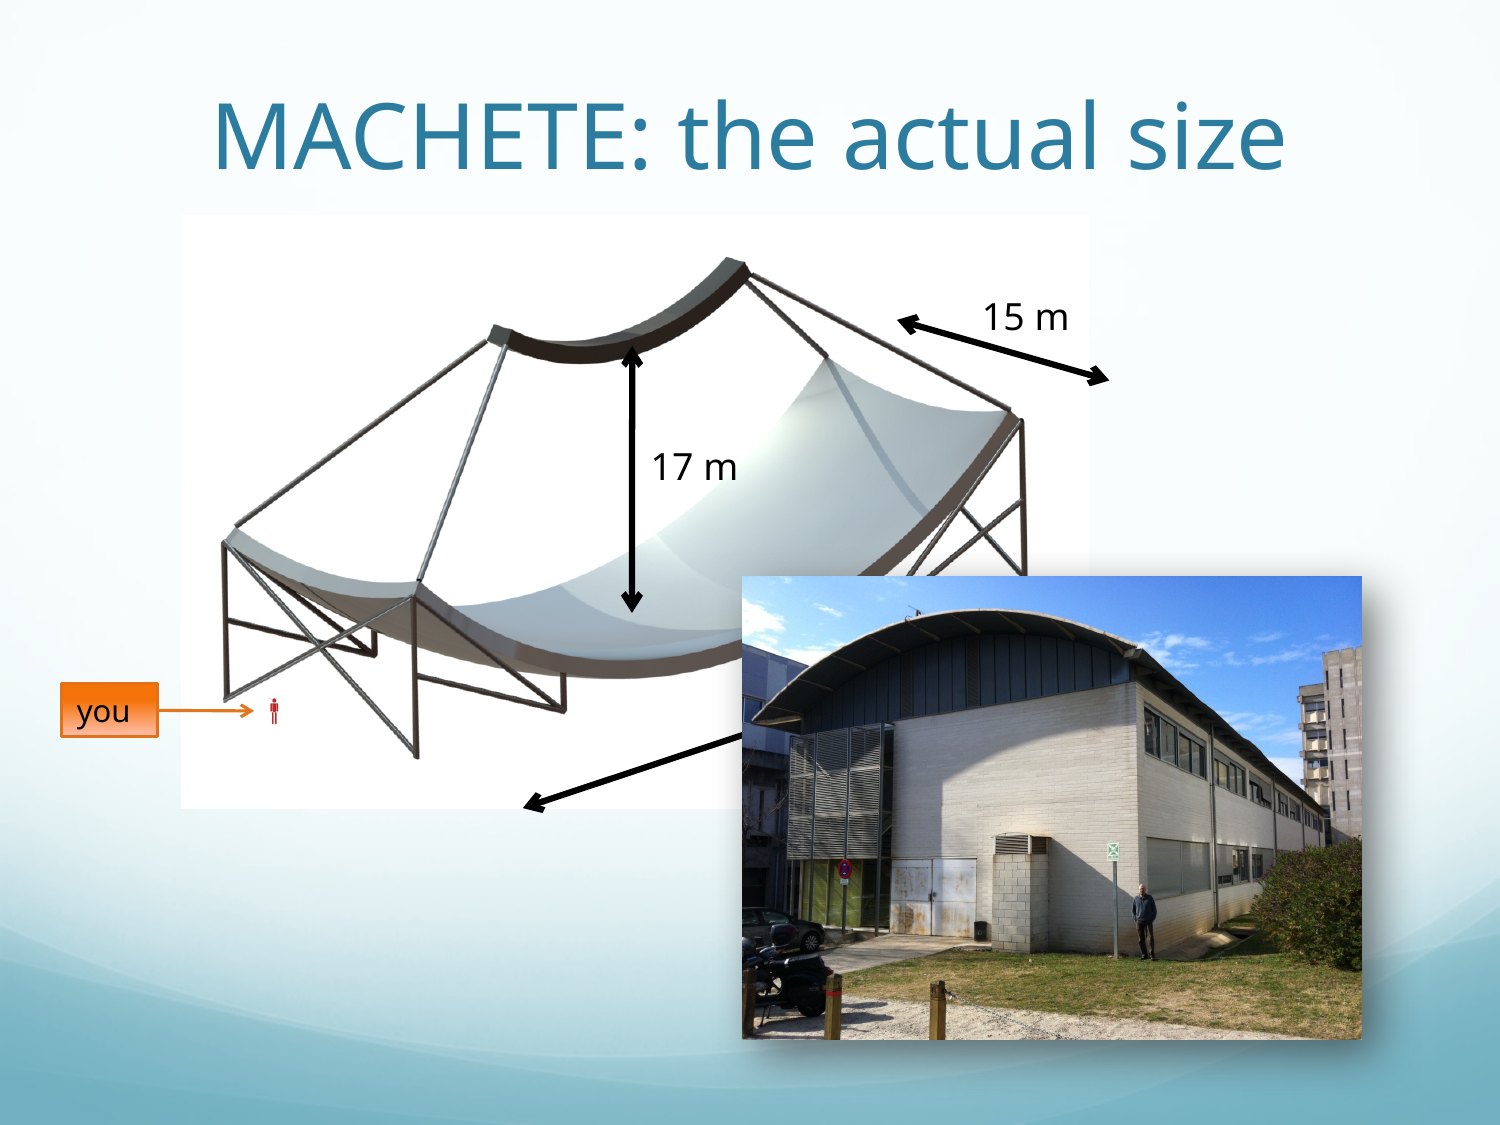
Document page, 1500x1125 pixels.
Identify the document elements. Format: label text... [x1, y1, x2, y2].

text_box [522, 604, 734, 809]
picture [180, 215, 1362, 1040]
text_box you [61, 683, 158, 738]
text_box MACHETE: the actual size [0, 119, 1500, 196]
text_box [896, 319, 1110, 381]
